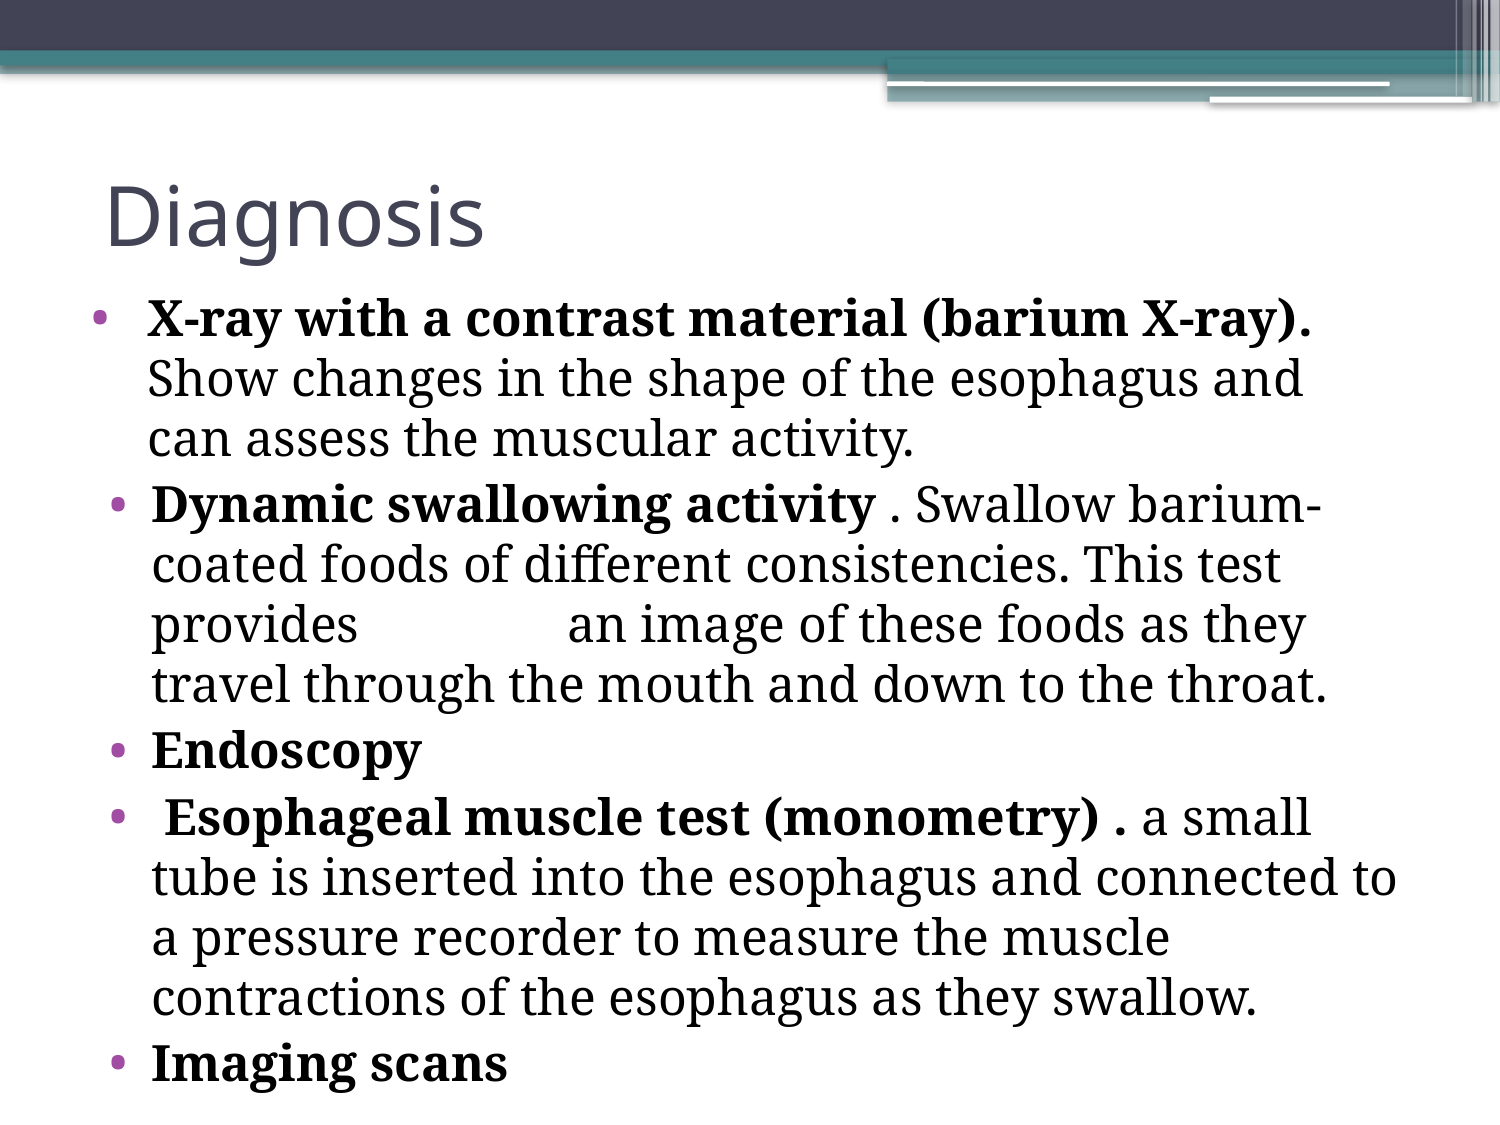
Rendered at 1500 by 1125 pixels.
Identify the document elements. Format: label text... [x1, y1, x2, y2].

title Diagnosis [88, 125, 1439, 301]
list X-ray with a contrast material (barium X-ray). Show changes in the shape of the esophagus and can assess the muscular activity. Dynamic swallowing activity . Swallow barium-coated foods of different consistencies. This test provides an image of these foods as they travel through the mouth and down to the throat. Endoscopy Esophageal muscle test (monometry) . a small tube is inserted into the esophagus and connected to a pressure recorder to measure the muscle contractions of the esophagus as they swallow. Imaging scans [76, 278, 1427, 989]
